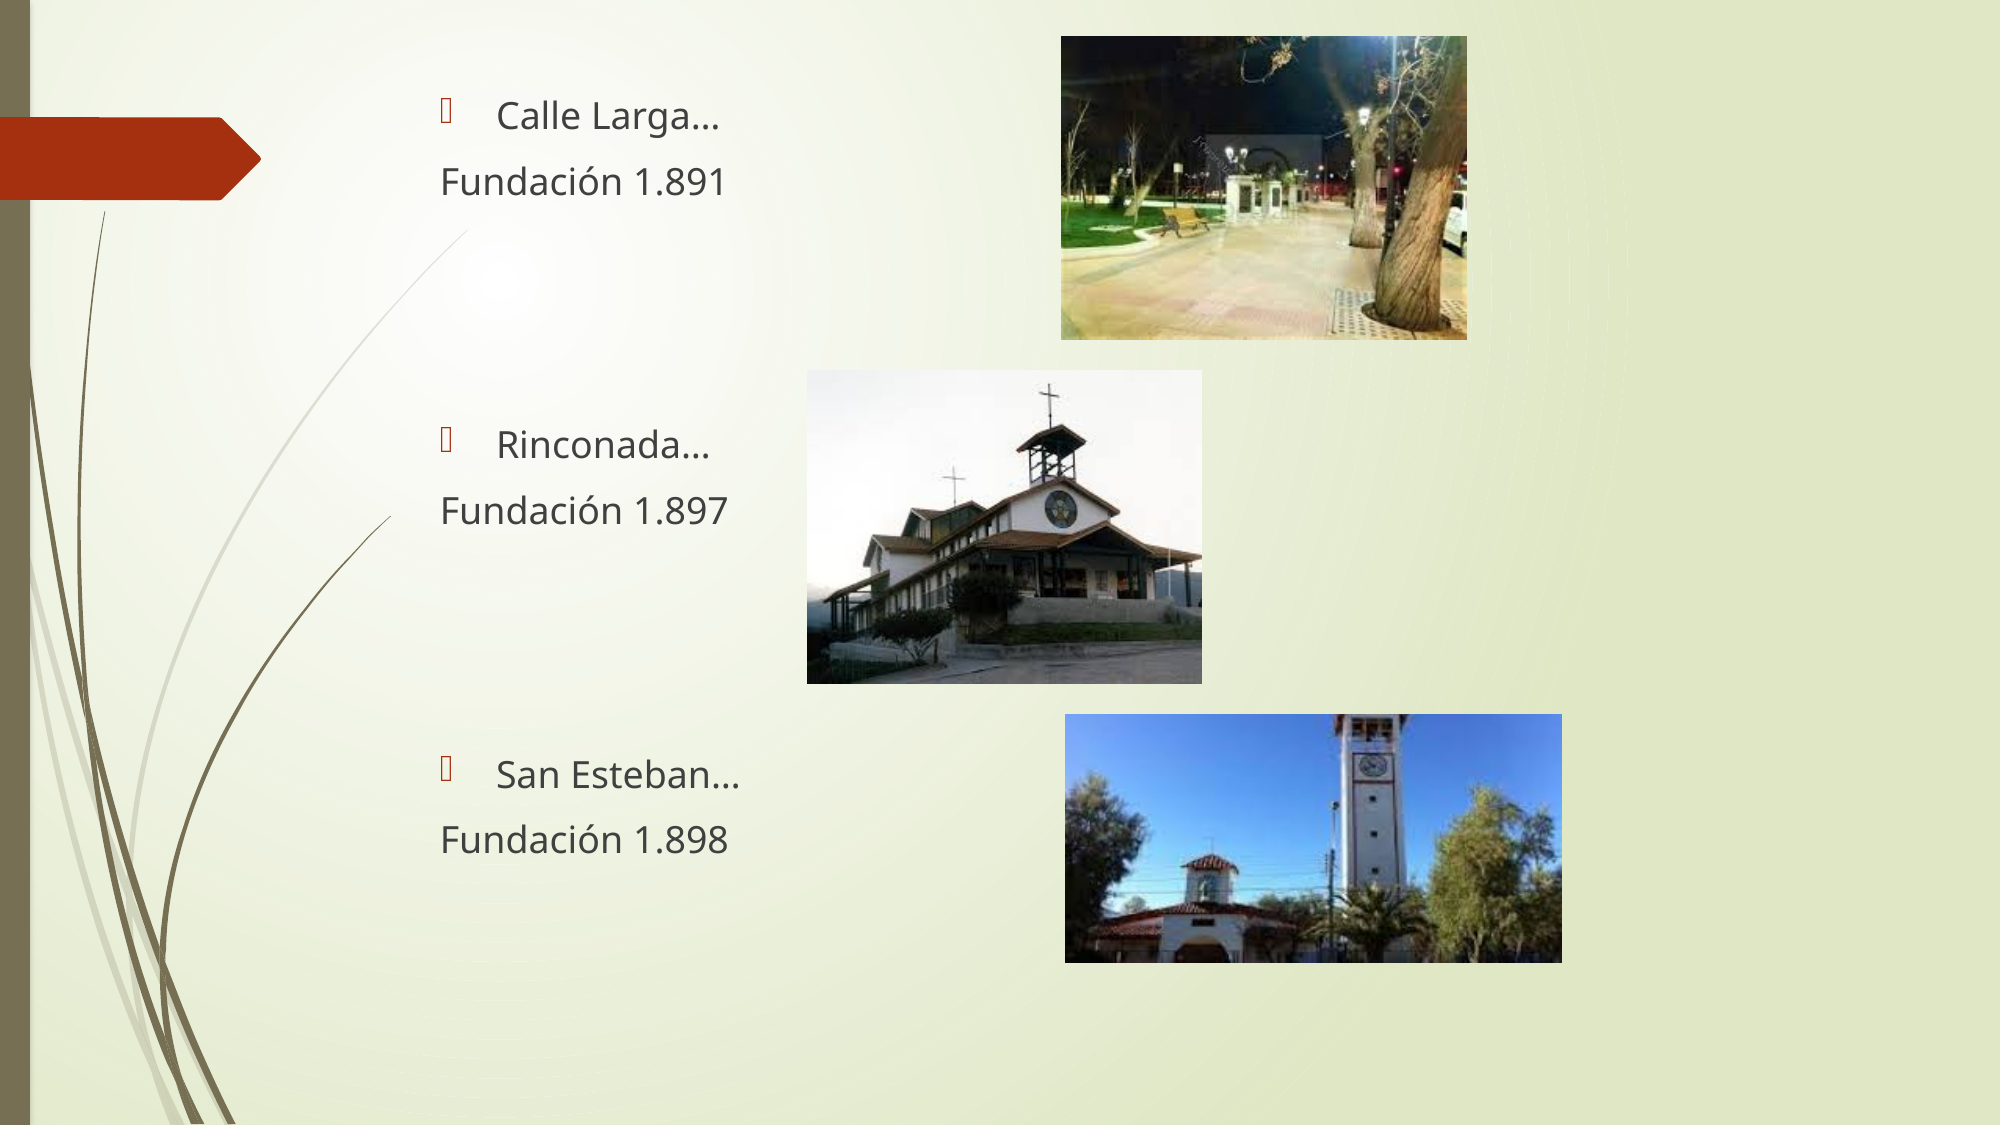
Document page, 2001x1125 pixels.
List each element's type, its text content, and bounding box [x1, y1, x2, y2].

picture [1064, 714, 1563, 963]
picture [1061, 36, 1467, 341]
list Calle Larga… Fundación 1.891 Rinconada… Fundación 1.897 San Esteban… Fundación 1.898 [424, 84, 1888, 970]
picture [807, 370, 1202, 684]
